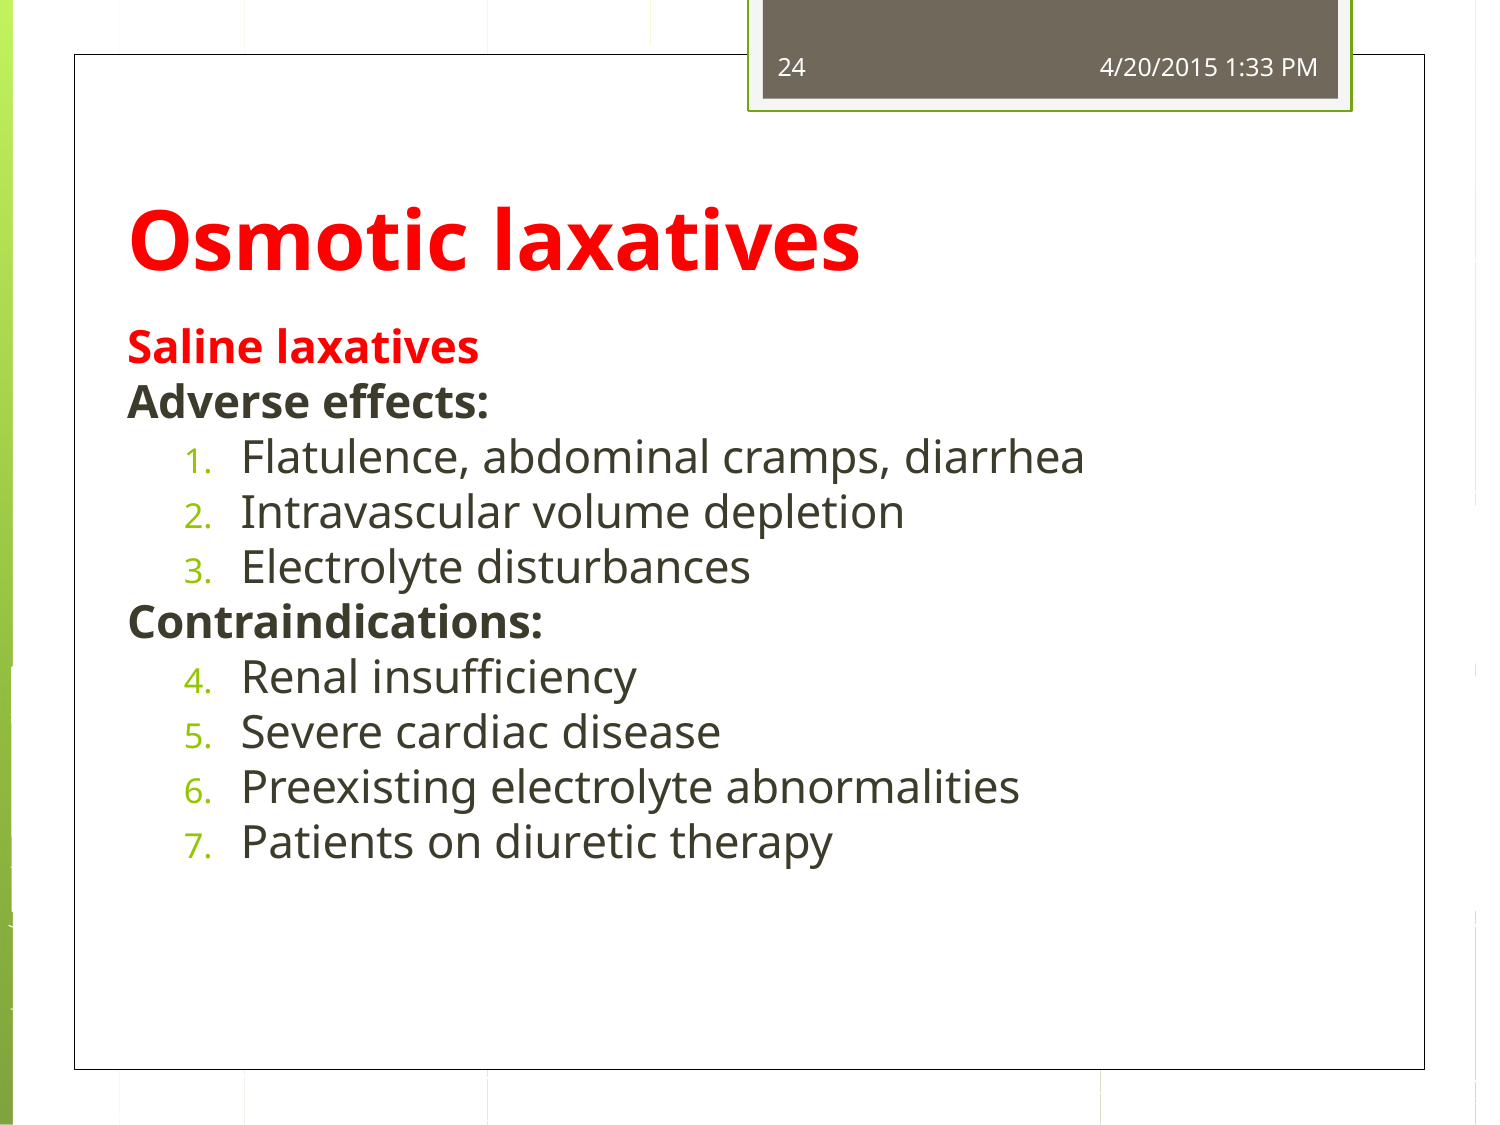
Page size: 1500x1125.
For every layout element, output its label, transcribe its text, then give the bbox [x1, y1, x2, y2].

text_box 24 [775, 51, 808, 83]
picture [0, 0, 12, 1125]
text_box Osmotic laxatives Saline laxatives Adverse effects: Flatulence, abdominal cramps, diarrhea Intravascular volume depletion Electrolyte disturbances Contraindications: Renal insufficiency Severe cardiac disease Preexisting electrolyte abnormalities Patients on diuretic therapy [125, 187, 1275, 869]
text_box 4/20/2015 1:33 PM [1097, 51, 1321, 83]
